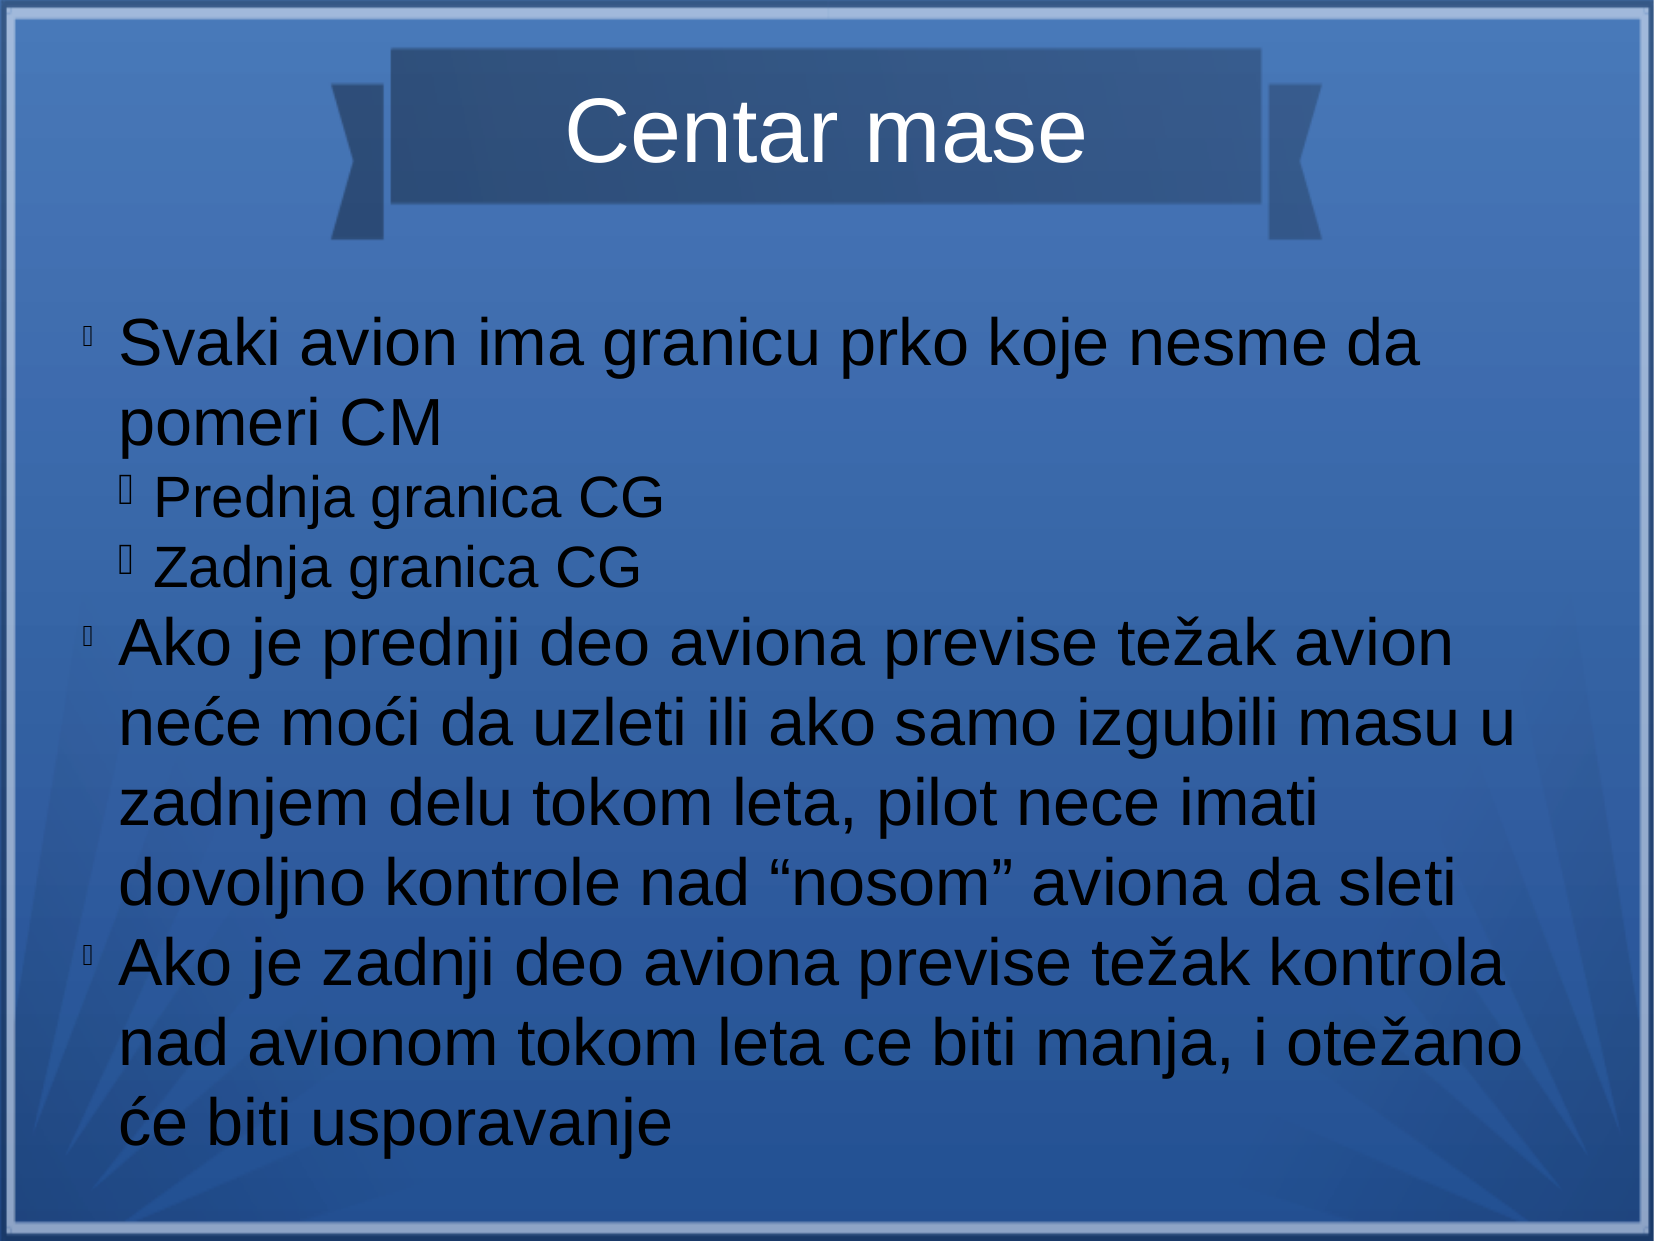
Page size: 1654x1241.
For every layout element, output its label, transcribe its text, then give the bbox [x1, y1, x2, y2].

text_box Centar mase [389, 47, 1264, 205]
text_box Svaki avion ima granicu prko koje nesme da pomeri CM Prednja granica CG Zadnja granica CG Ako je prednji deo aviona previse težak avion neće moći da uzleti ili ako samo izgubili masu u zadnjem delu tokom leta, pilot nece imati dovoljno kontrole nad “nosom” aviona da sleti Ako je zadnji deo aviona previse težak kontrola nad avionom tokom leta ce biti manja, i otežano će biti usporavanje [82, 299, 1571, 1241]
picture [0, 0, 1654, 1241]
